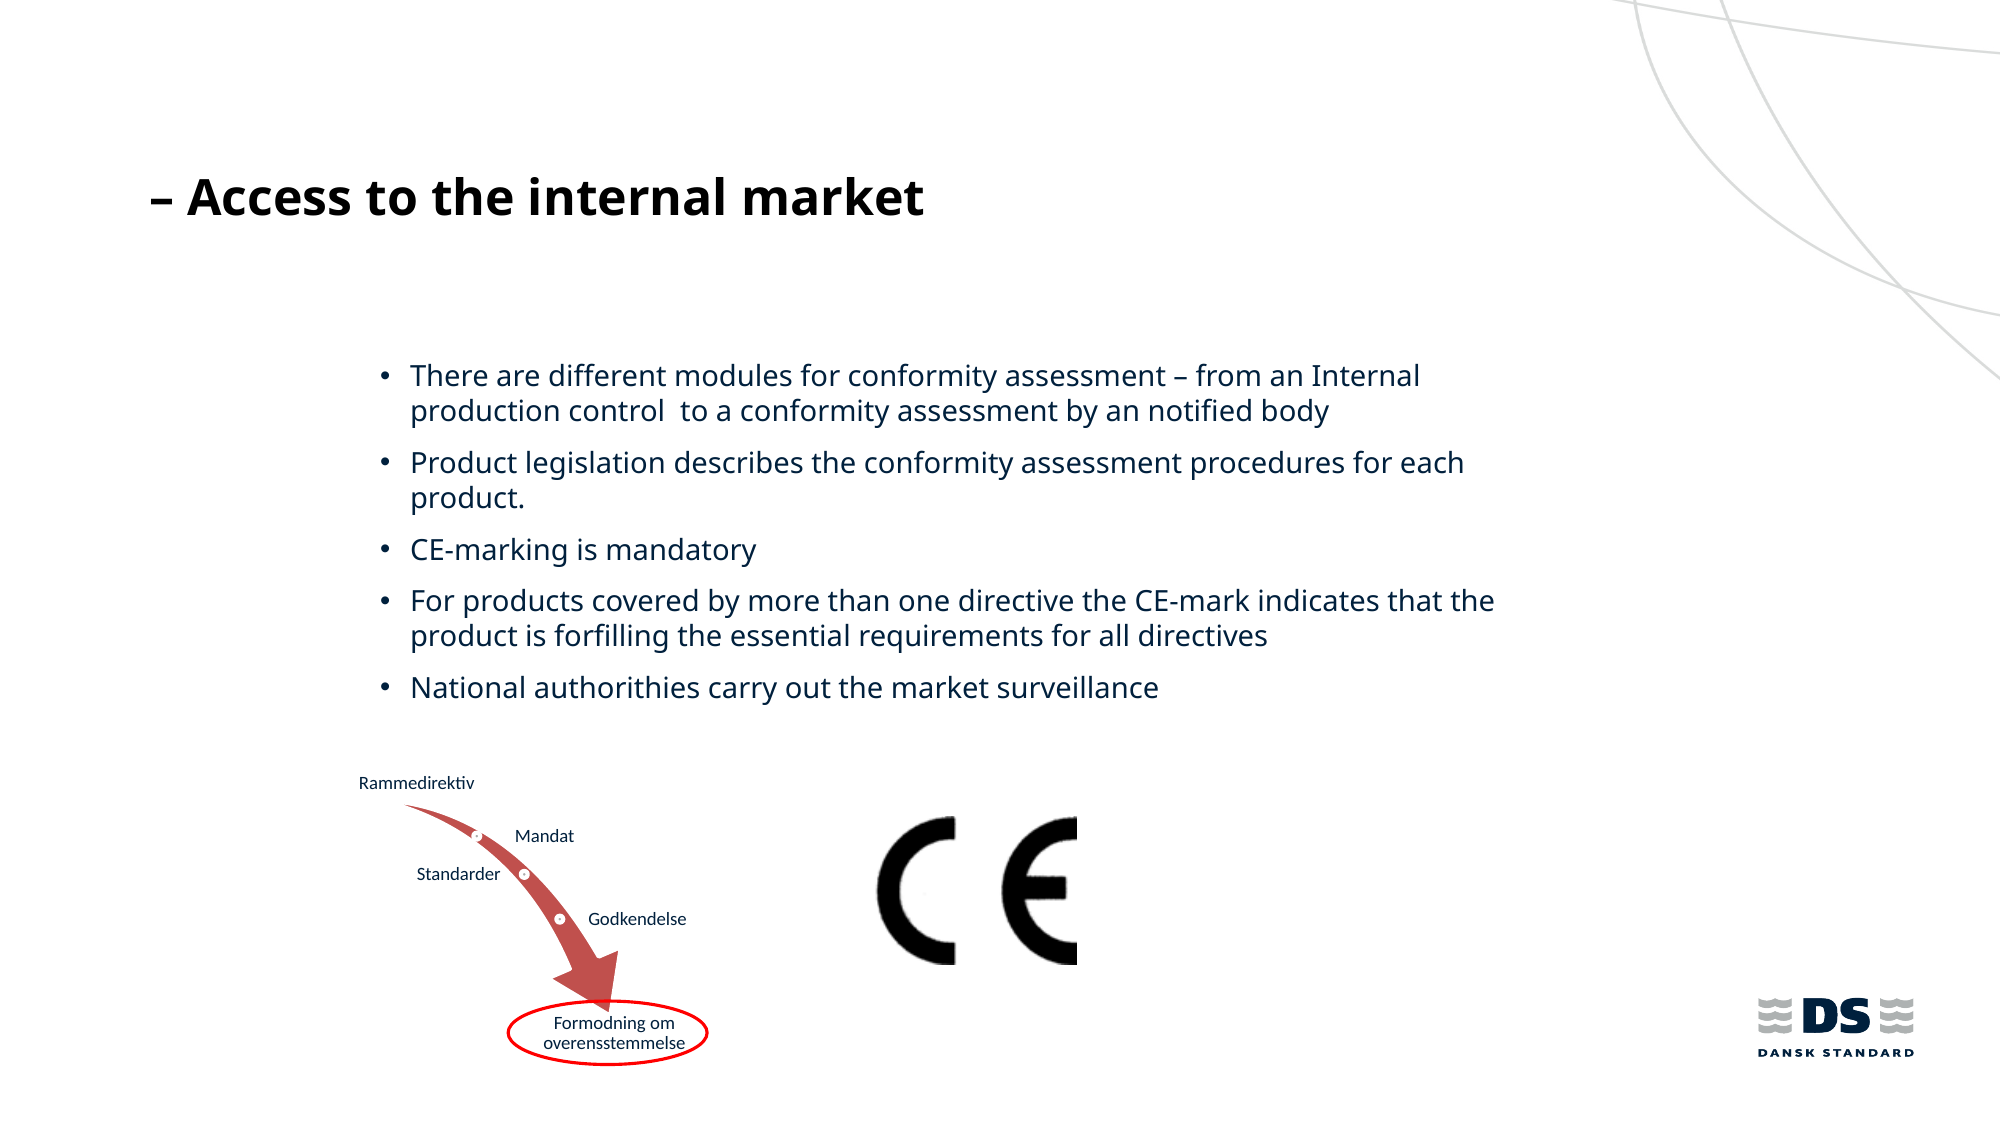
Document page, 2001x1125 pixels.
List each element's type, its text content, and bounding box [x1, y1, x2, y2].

picture [1575, 0, 2000, 413]
picture [873, 815, 1077, 965]
list There are different modules for conformity assessment – from an Internal production control to a conformity assessment by an notified body Product legislation describes the conformity assessment procedures for each product. CE-marking is mandatory For products covered by more than one directive the CE-mark indicates that the product is forfilling the essential requirements for all directives National authorithies carry out the market surveillance [362, 340, 1569, 881]
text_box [296, 744, 758, 1063]
picture [1702, 958, 2000, 1125]
title – Access to the internal market [149, 165, 1845, 287]
